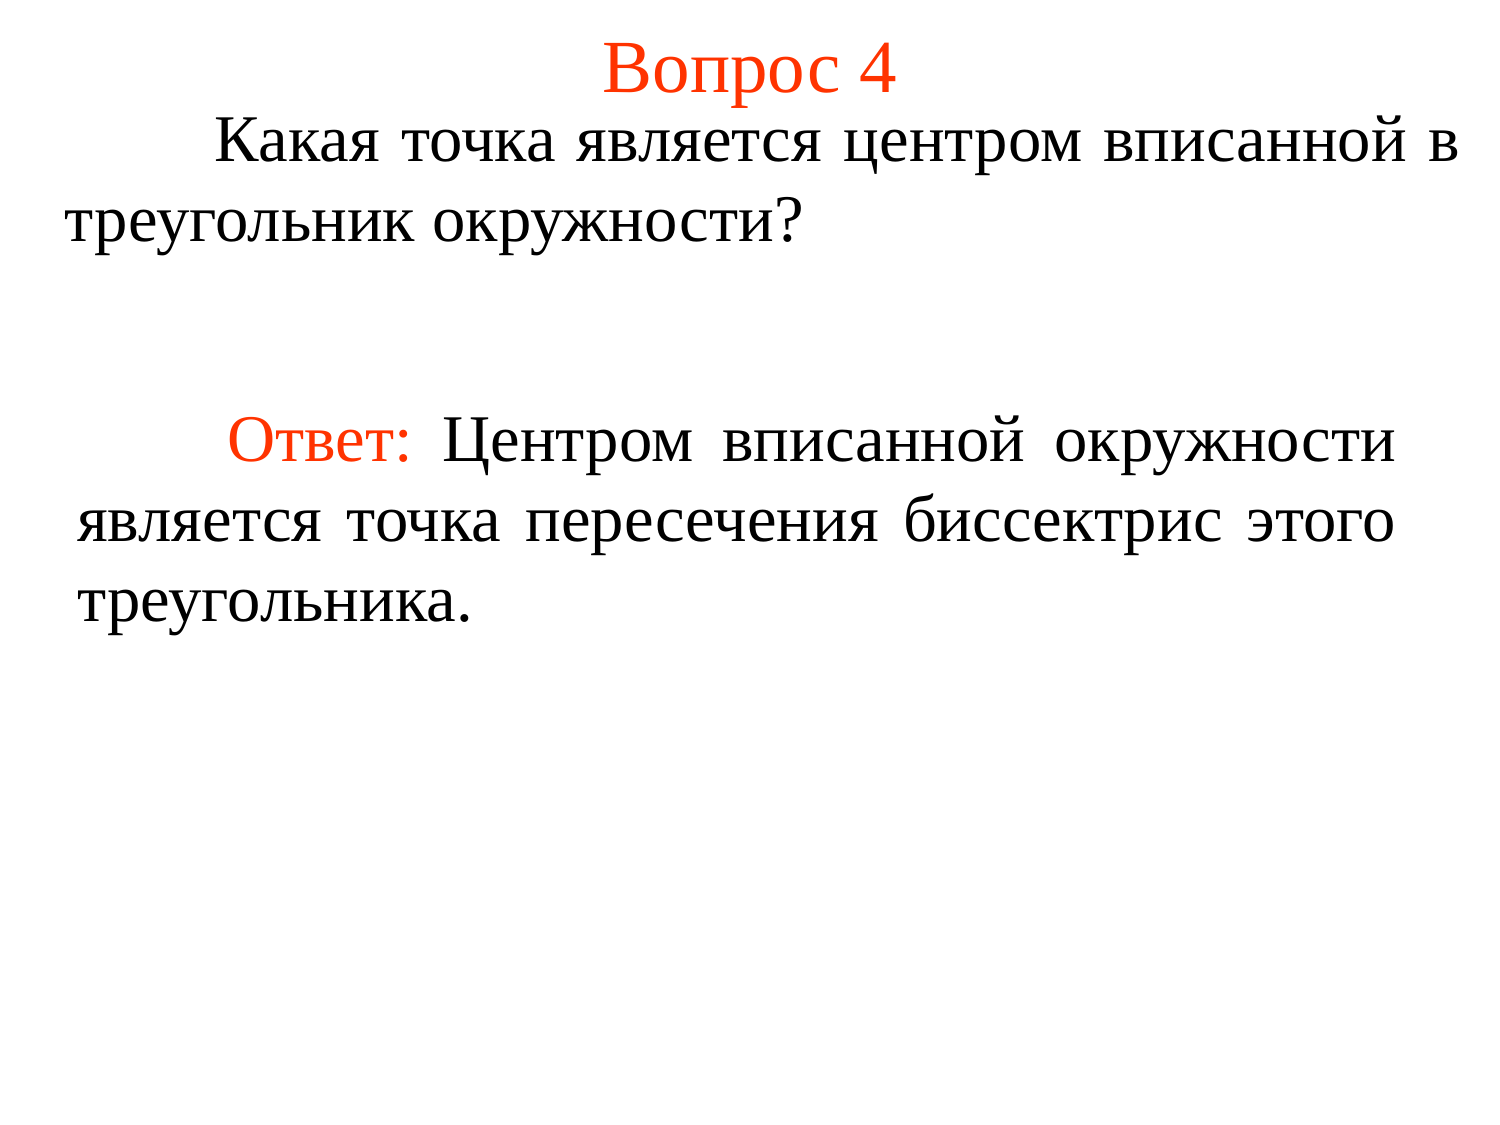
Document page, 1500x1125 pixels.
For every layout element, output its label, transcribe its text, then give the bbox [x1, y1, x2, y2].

title Вопрос 4 [112, 24, 1388, 87]
text_box Какая точка является центром вписанной в треугольник окружности? [49, 87, 1475, 263]
text_box Ответ: Центром вписанной окружности является точка пересечения биссектрис этого треугольника. [62, 387, 1413, 643]
